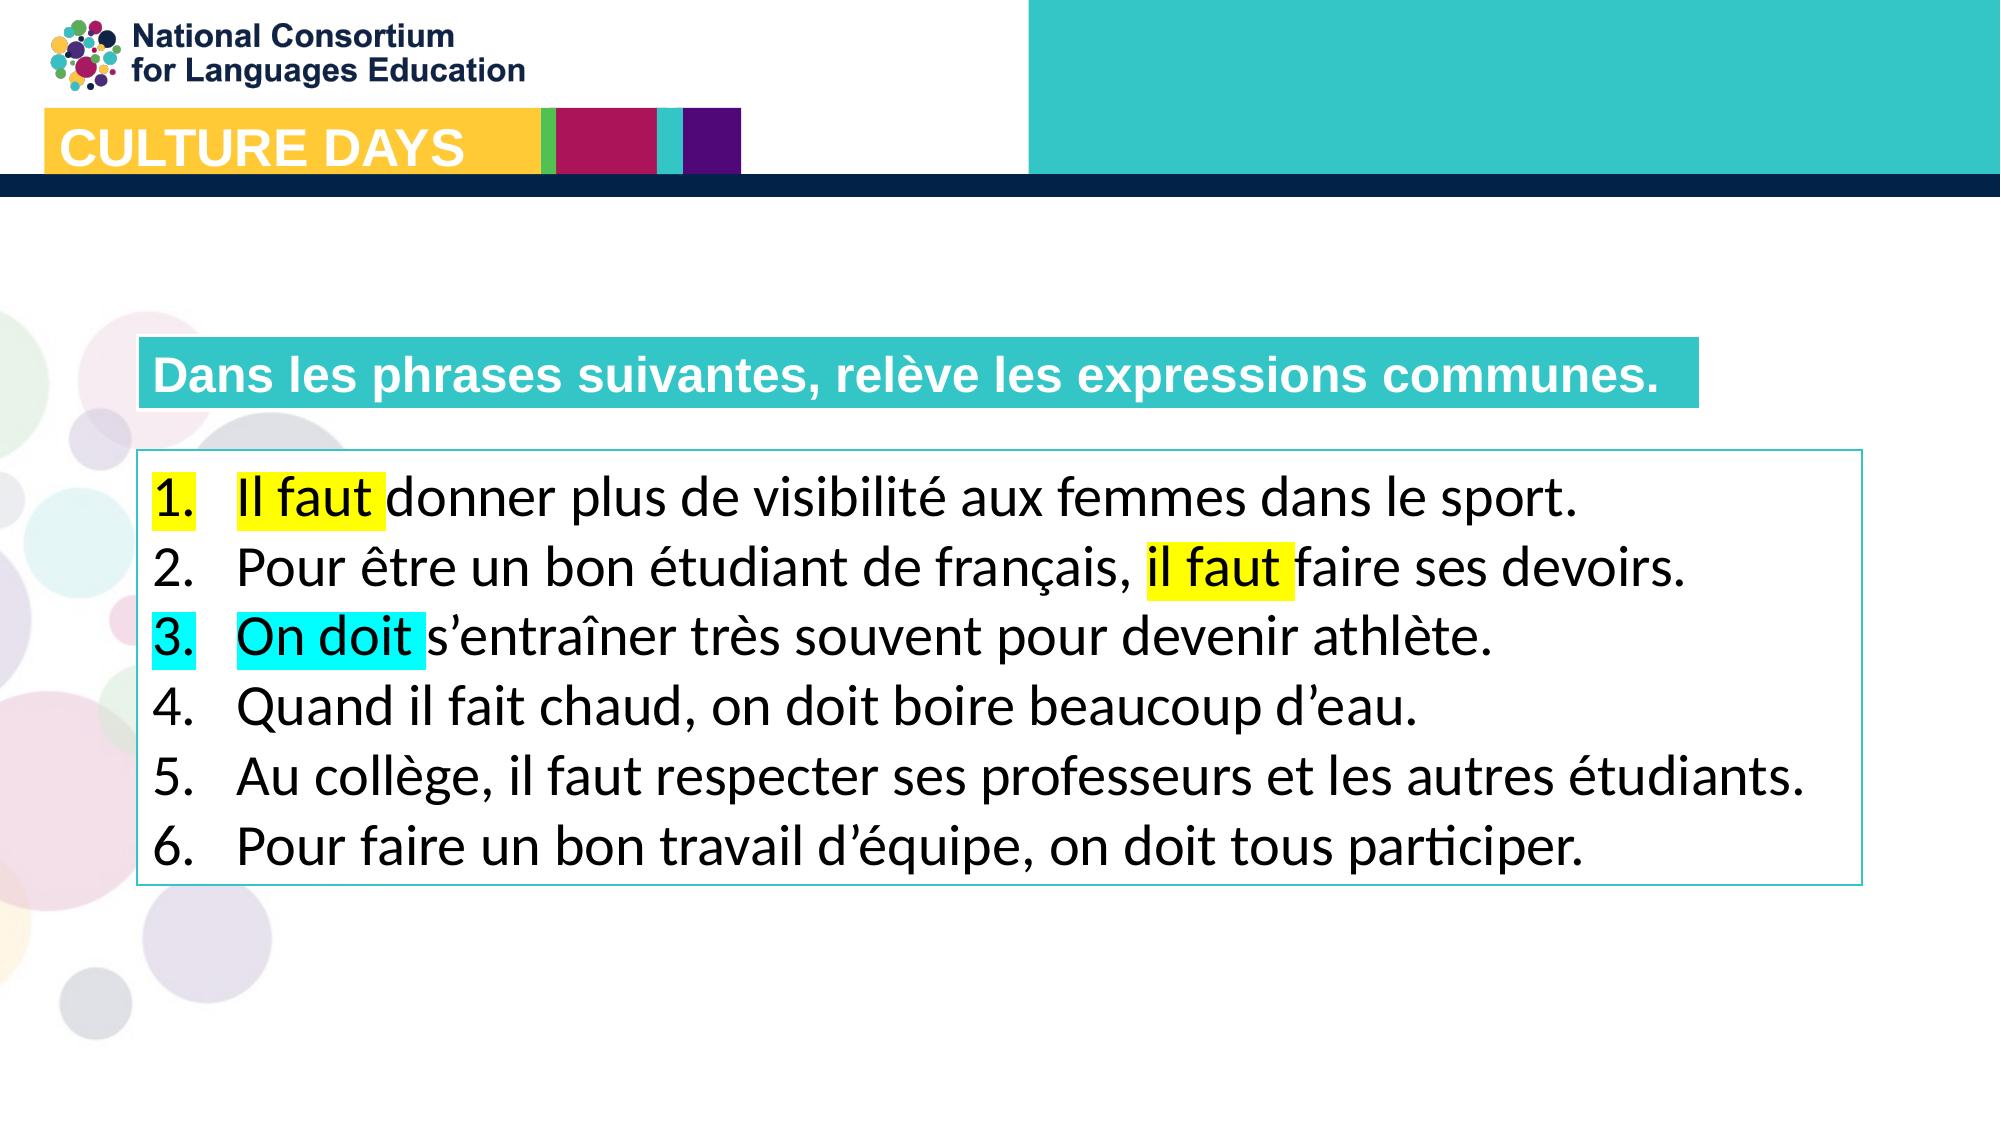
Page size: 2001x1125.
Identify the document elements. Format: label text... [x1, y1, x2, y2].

text_box Il faut donner plus de visibilité aux femmes dans le sport. Pour être un bon étudiant de français, il faut faire ses devoirs. On doit s’entraîner très souvent pour devenir athlète. Quand il fait chaud, on doit boire beaucoup d’eau. Au collège, il faut respecter ses professeurs et les autres étudiants. Pour faire un bon travail d’équipe, on doit tous participer. [136, 449, 1863, 886]
text_box Dans les phrases suivantes, relève les expressions communes. [136, 334, 1702, 412]
picture [47, 11, 536, 95]
